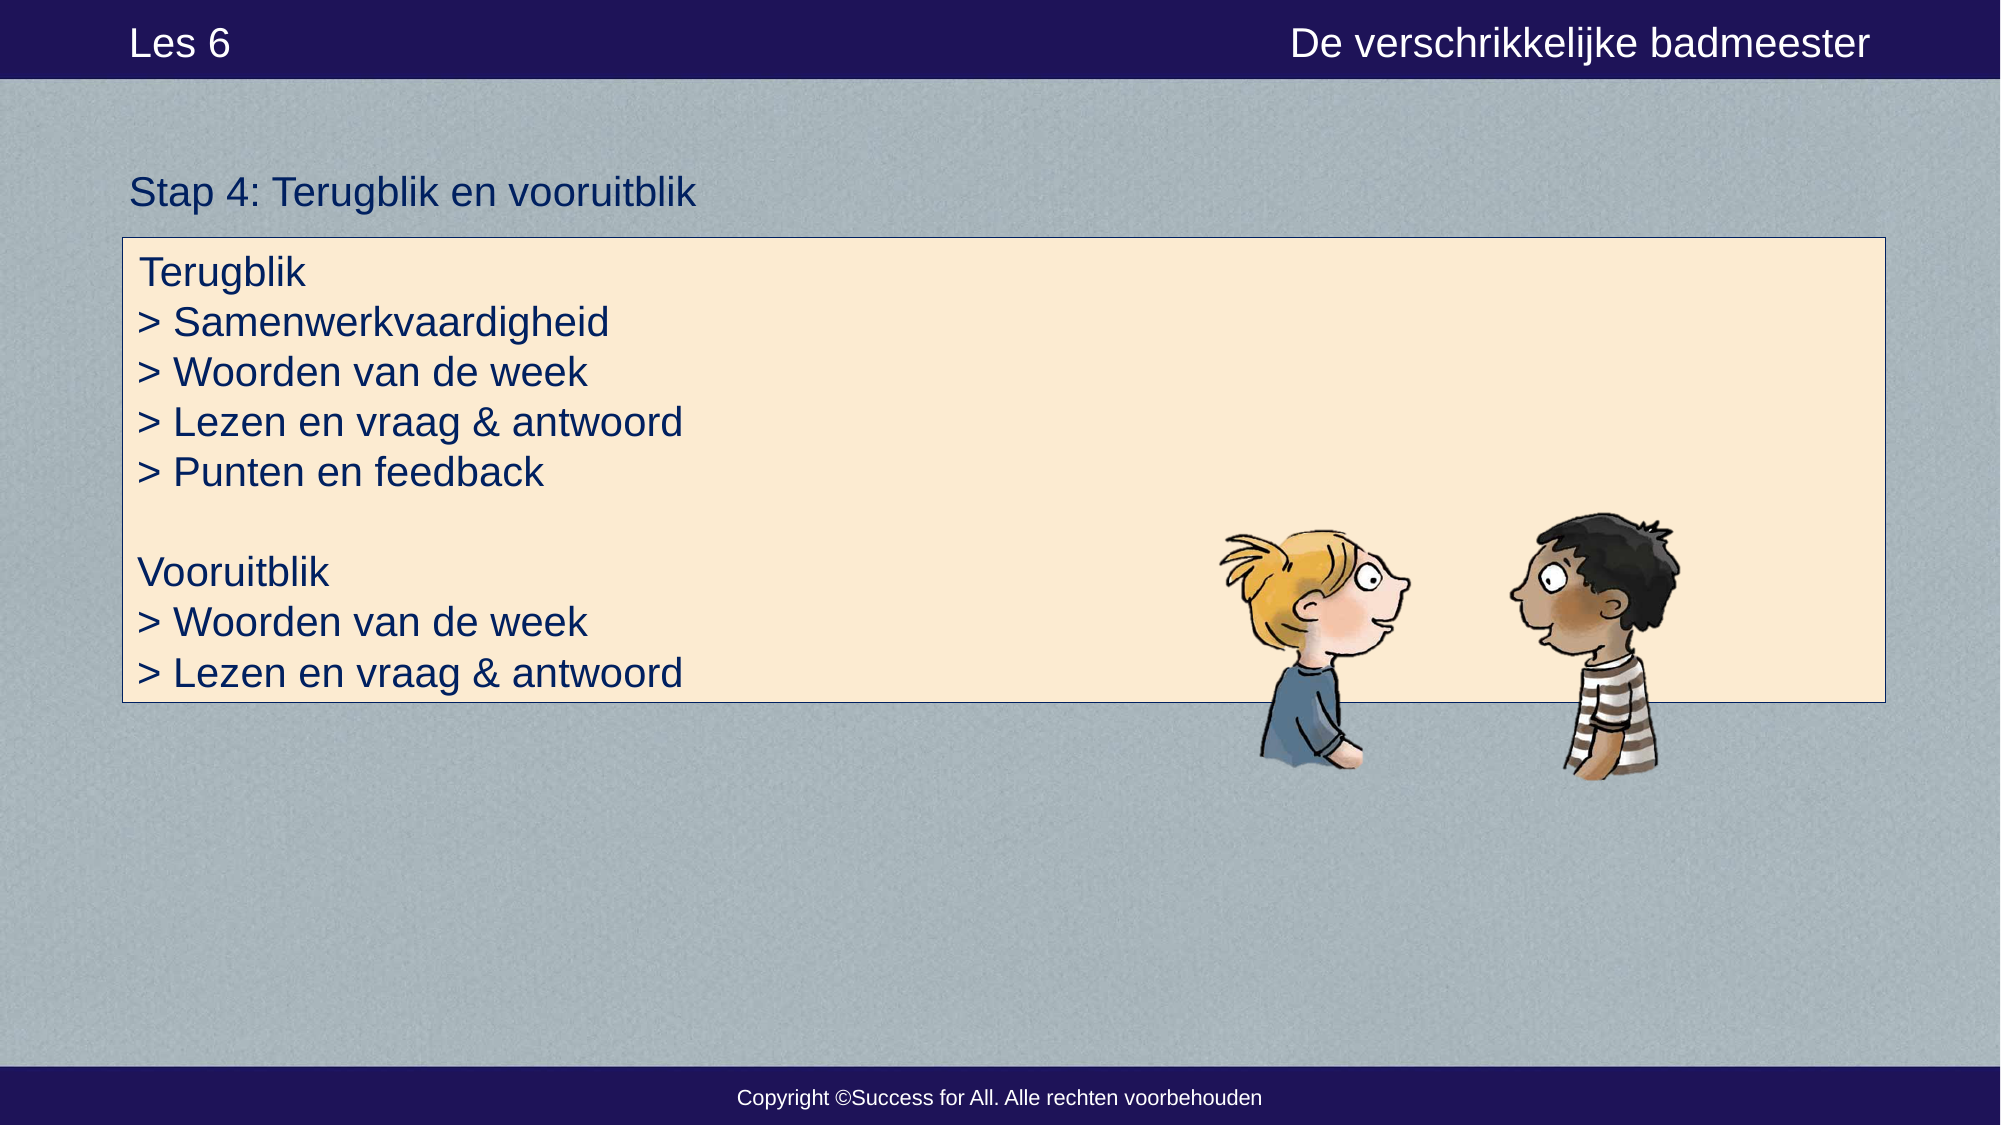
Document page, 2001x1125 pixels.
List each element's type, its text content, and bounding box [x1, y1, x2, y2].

text_box Terugblik > Samenwerkvaardigheid > Woorden van de week > Lezen en vraag & antwoord > Punten en feedback Vooruitblik > Woorden van de week > Lezen en vraag & antwoord [122, 237, 1886, 703]
text_box De verschrikkelijke badmeester [999, 8, 1886, 73]
text_box Les 6 [114, 8, 354, 73]
text_box Copyright ©Success for All. Alle rechten voorbehouden [0, 1076, 2000, 1125]
text_box Stap 4: Terugblik en vooruitblik [114, 157, 907, 223]
picture [0, 0, 2001, 1125]
